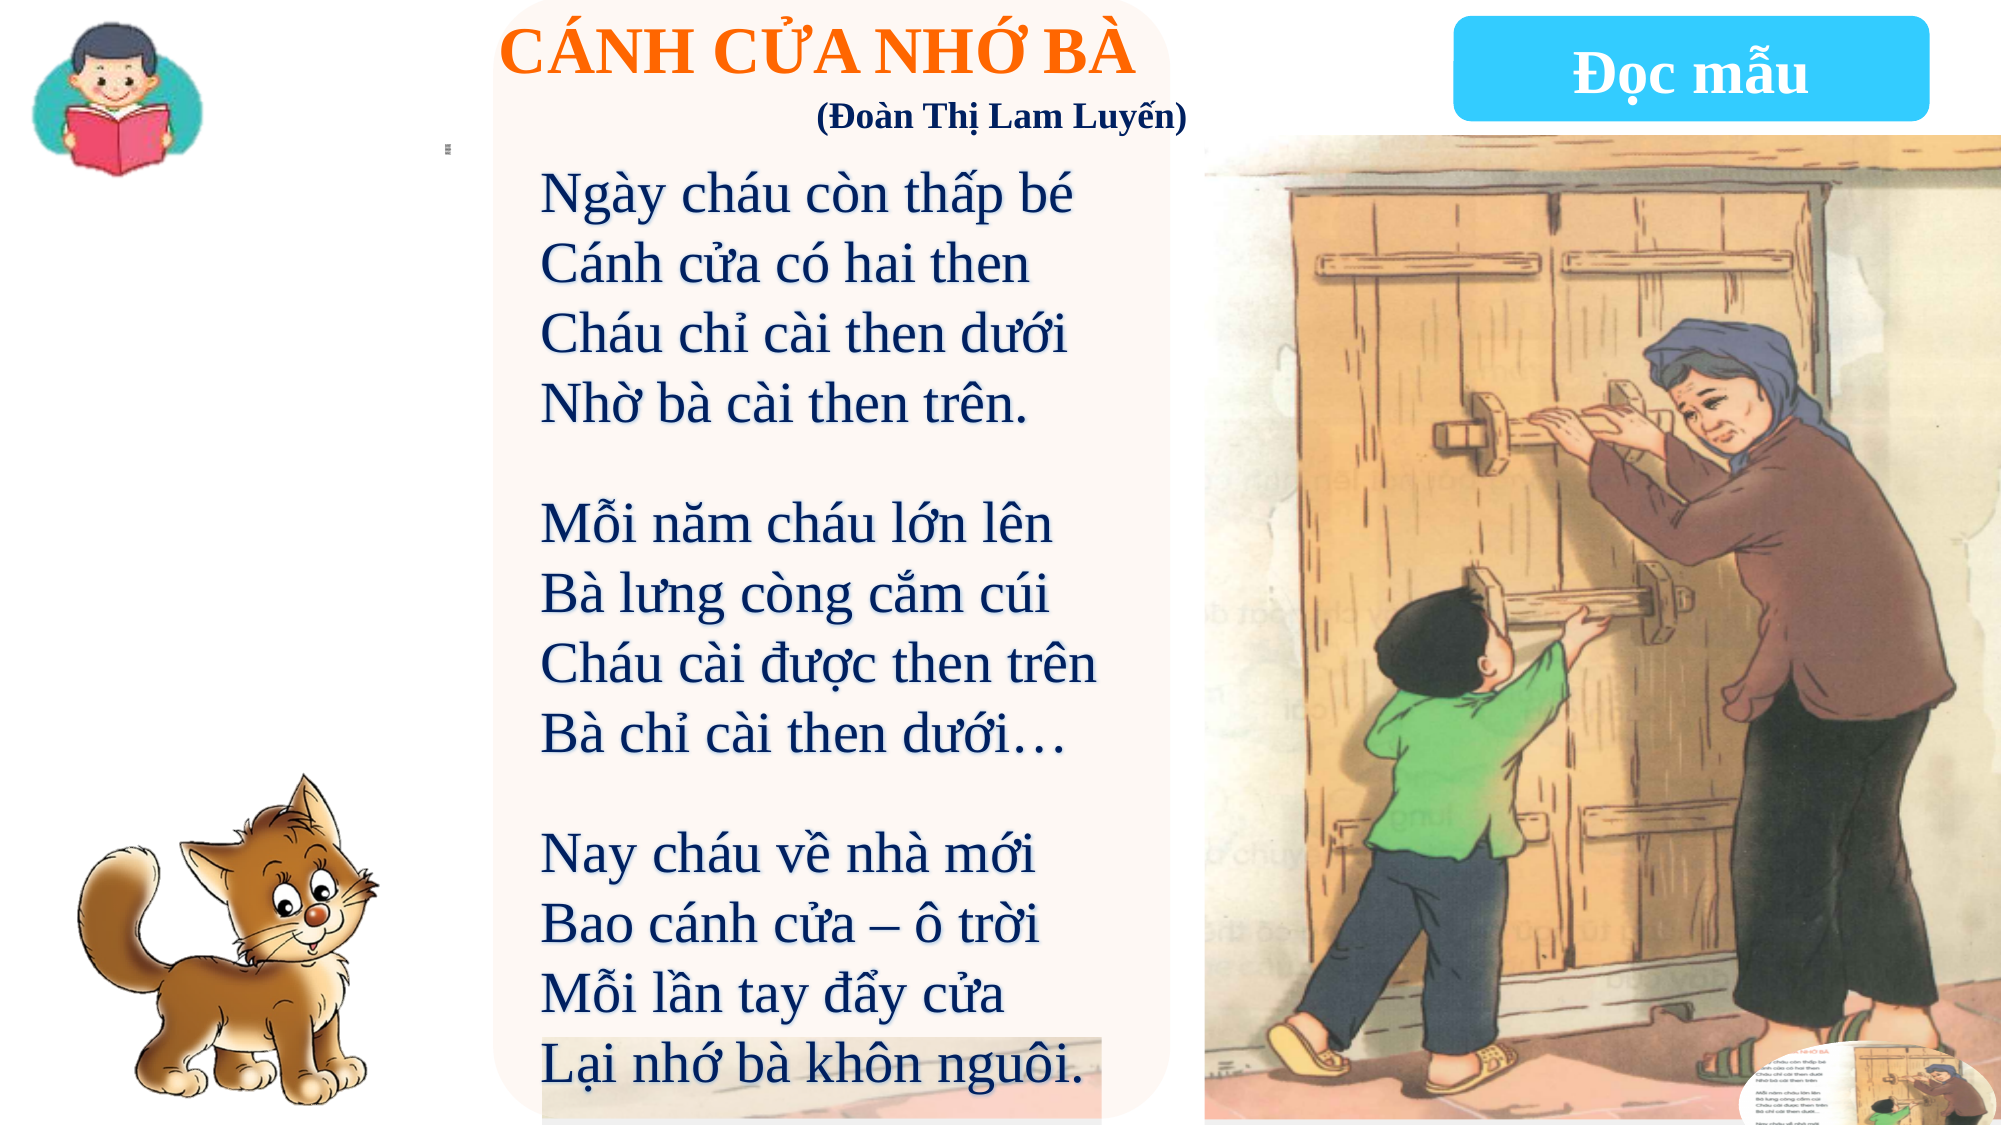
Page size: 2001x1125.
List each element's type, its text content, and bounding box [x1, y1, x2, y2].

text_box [157, 0, 1461, 1119]
text_box Đọc mẫu [1461, 14, 1931, 123]
picture [0, 0, 285, 201]
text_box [486, 135, 2000, 1125]
picture [0, 749, 486, 1125]
